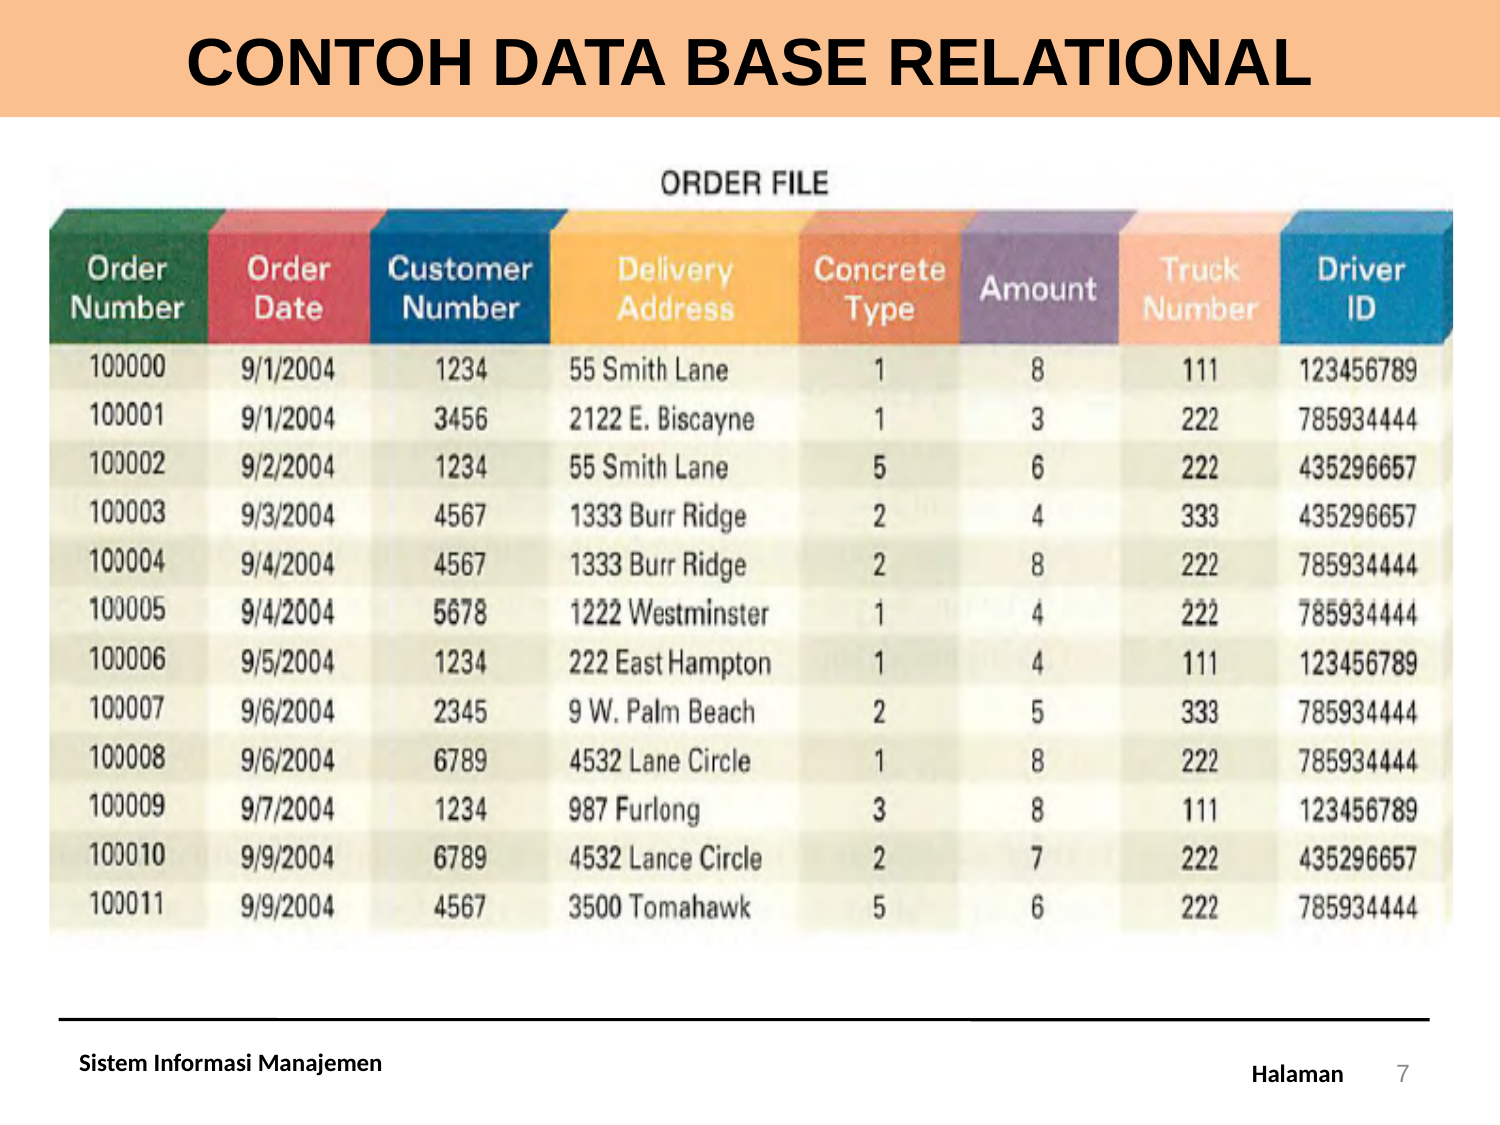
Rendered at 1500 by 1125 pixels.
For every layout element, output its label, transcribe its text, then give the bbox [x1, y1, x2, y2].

slide_number 7 [1359, 1042, 1425, 1103]
footer Sistem Informasi Manajemen [64, 1031, 446, 1092]
picture [49, 163, 1454, 950]
title CONTOH DATA BASE RELATIONAL [0, 0, 1500, 118]
